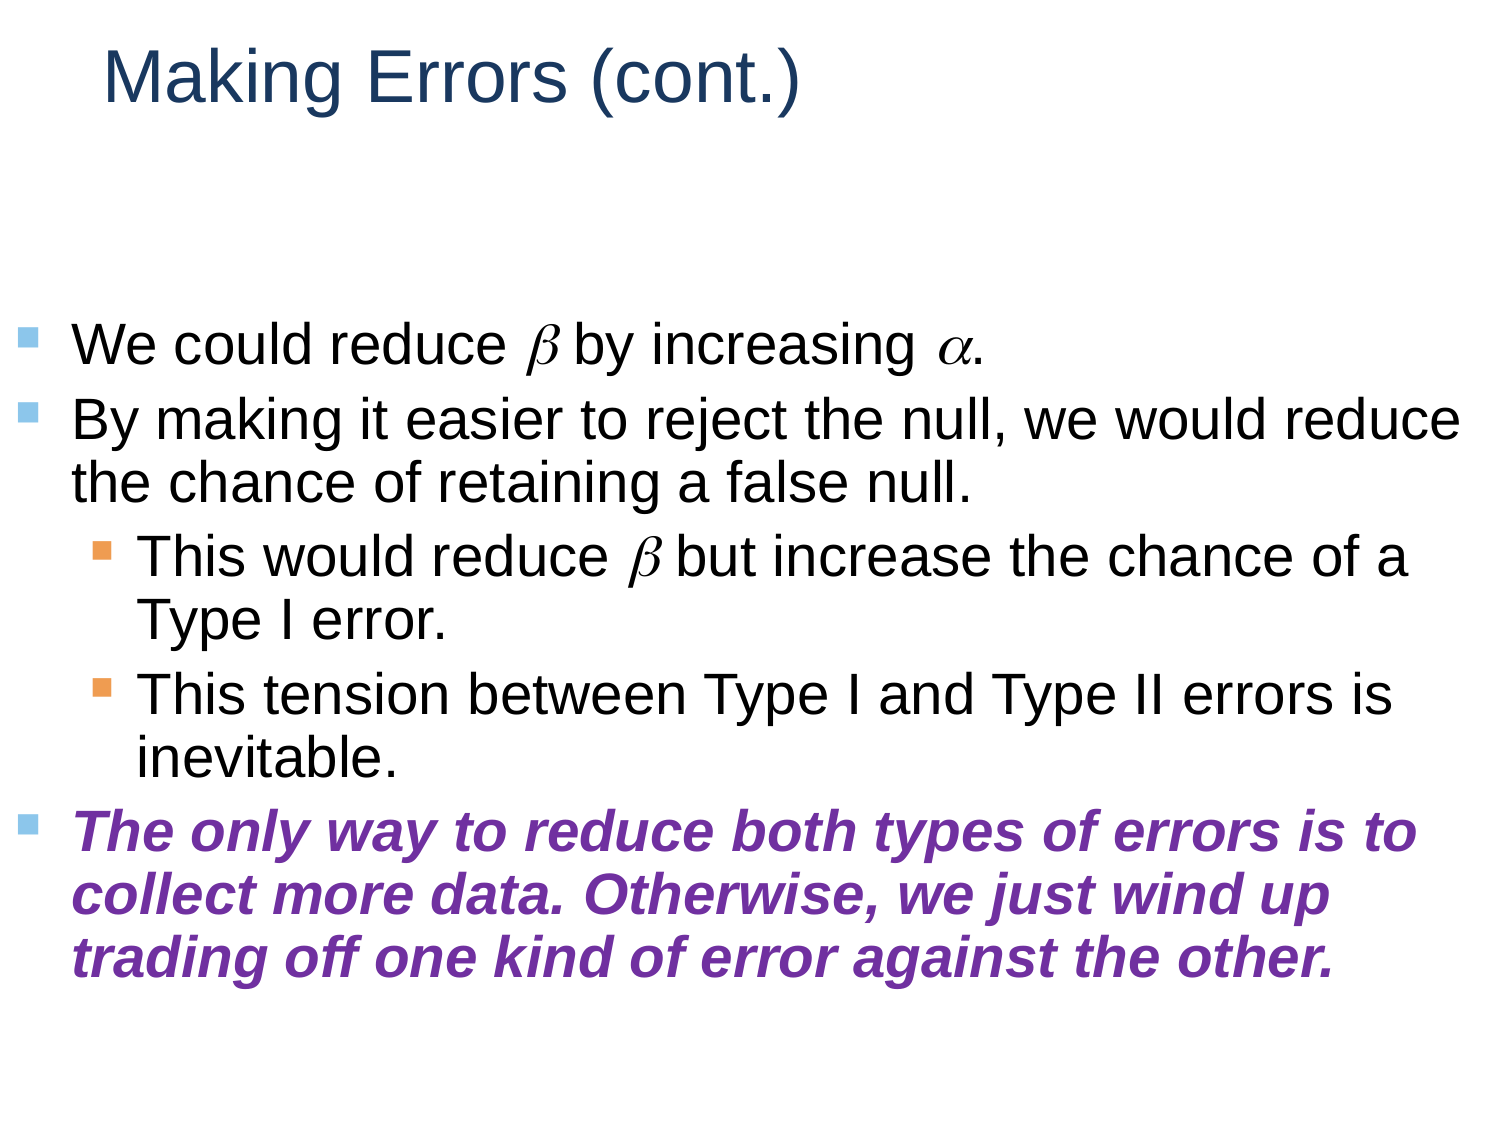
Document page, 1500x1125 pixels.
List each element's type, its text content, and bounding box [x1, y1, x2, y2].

title Making Errors (cont.) [87, 49, 1450, 125]
list We could reduce  by increasing . By making it easier to reject the null, we would reduce the chance of retaining a false null. This would reduce  but increase the chance of a Type I error. This tension between Type I and Type II errors is inevitable. The only way to reduce both types of errors is to collect more data. Otherwise, we just wind up trading off one kind of error against the other. [0, 224, 1500, 1125]
